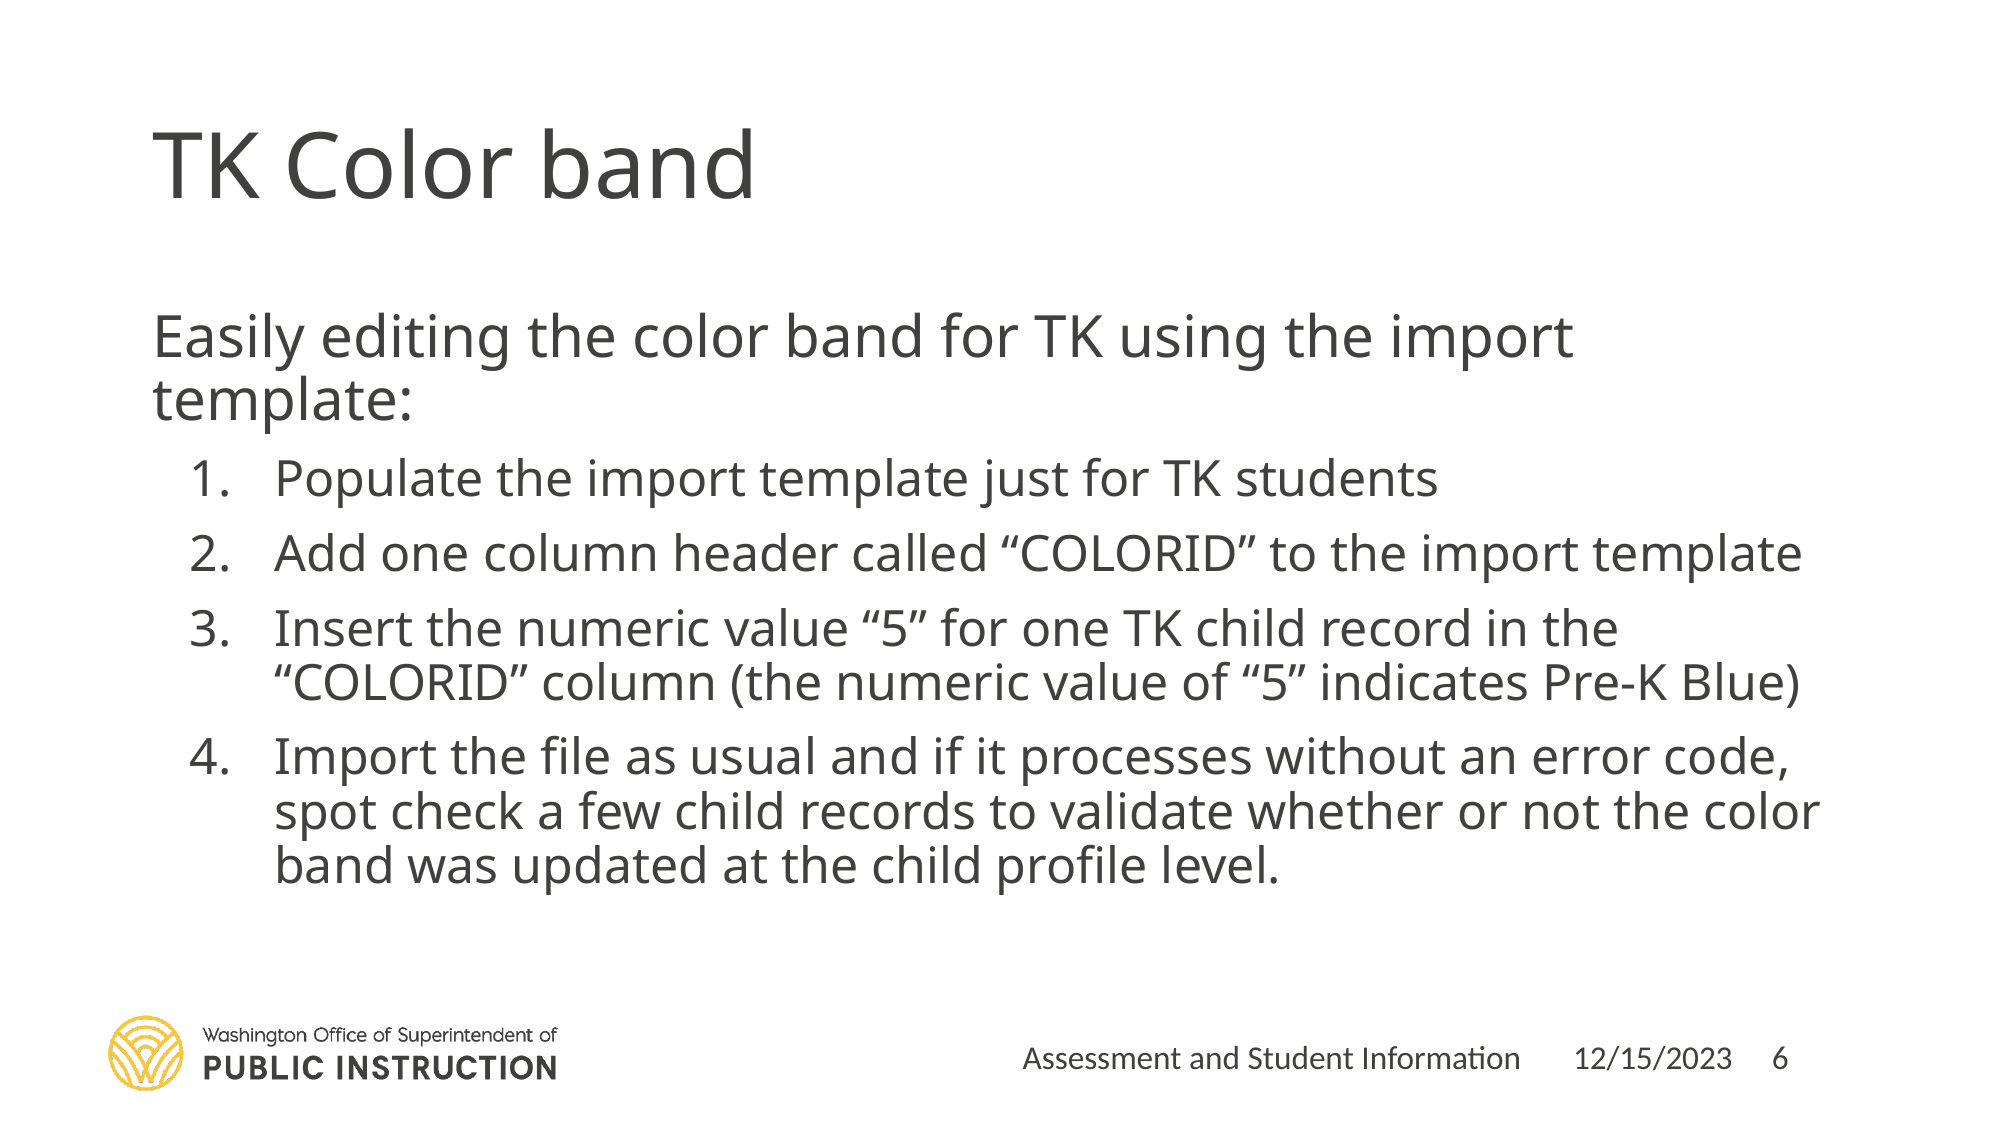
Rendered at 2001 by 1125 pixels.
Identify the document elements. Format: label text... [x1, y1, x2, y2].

picture [108, 1015, 558, 1091]
slide_number 6 [1756, 1025, 1863, 1086]
list Easily editing the color band for TK using the import template: Populate the import template just for TK students Add one column header called “COLORID” to the import template Insert the numeric value “5” for one TK child record in the “COLORID” column (the numeric value of “5” indicates Pre-K Blue) Import the file as usual and if it processes without an error code, spot check a few child records to validate whether or not the color band was updated at the child profile level. [137, 299, 1863, 998]
title TK Color band [137, 59, 1863, 278]
footer Assessment and Student Information [582, 1025, 1527, 1086]
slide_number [1527, 1025, 1756, 1086]
